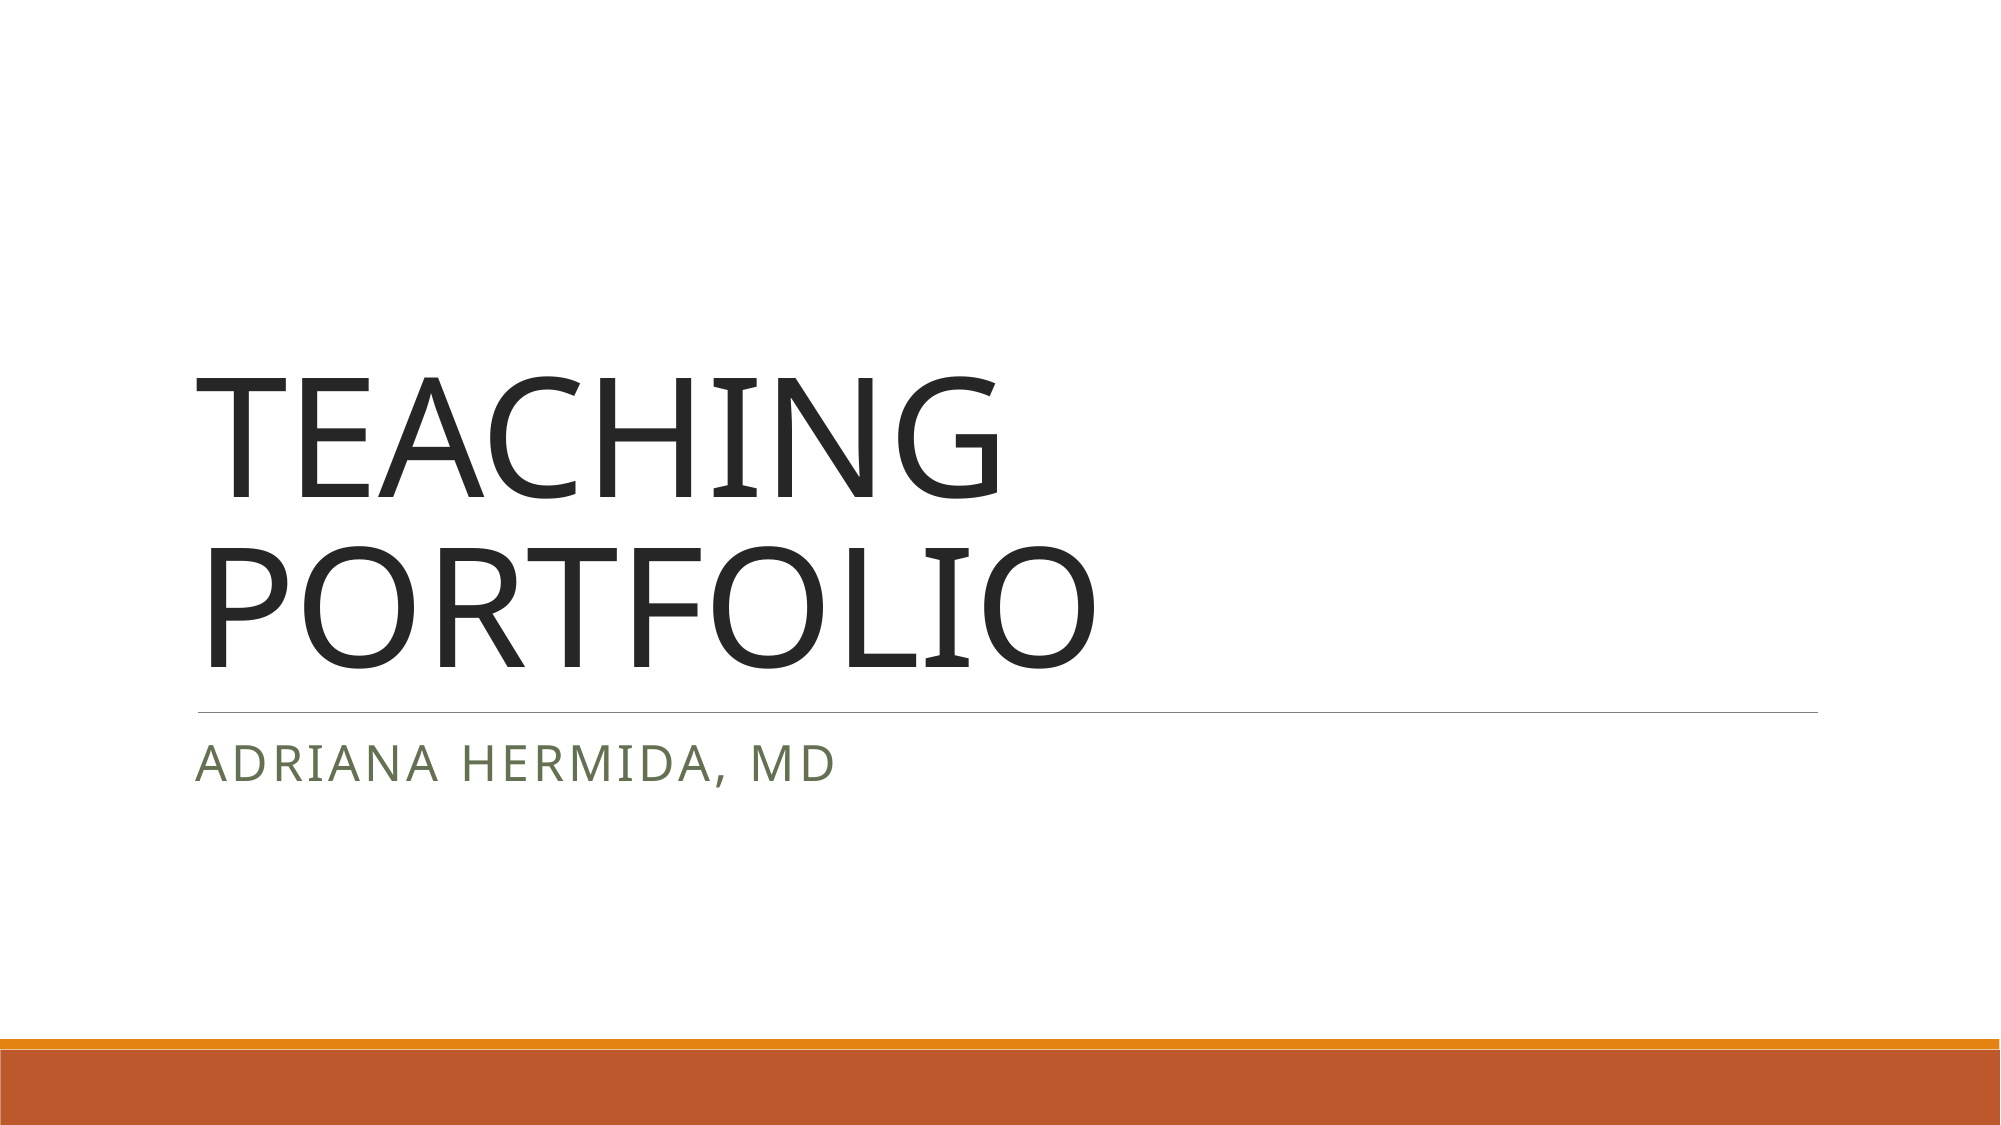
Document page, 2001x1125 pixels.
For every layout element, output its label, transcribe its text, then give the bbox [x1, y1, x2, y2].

subtitle Adriana Hermida, MD [180, 730, 1831, 919]
title TEACHING PORTFOLIO [180, 124, 1830, 710]
